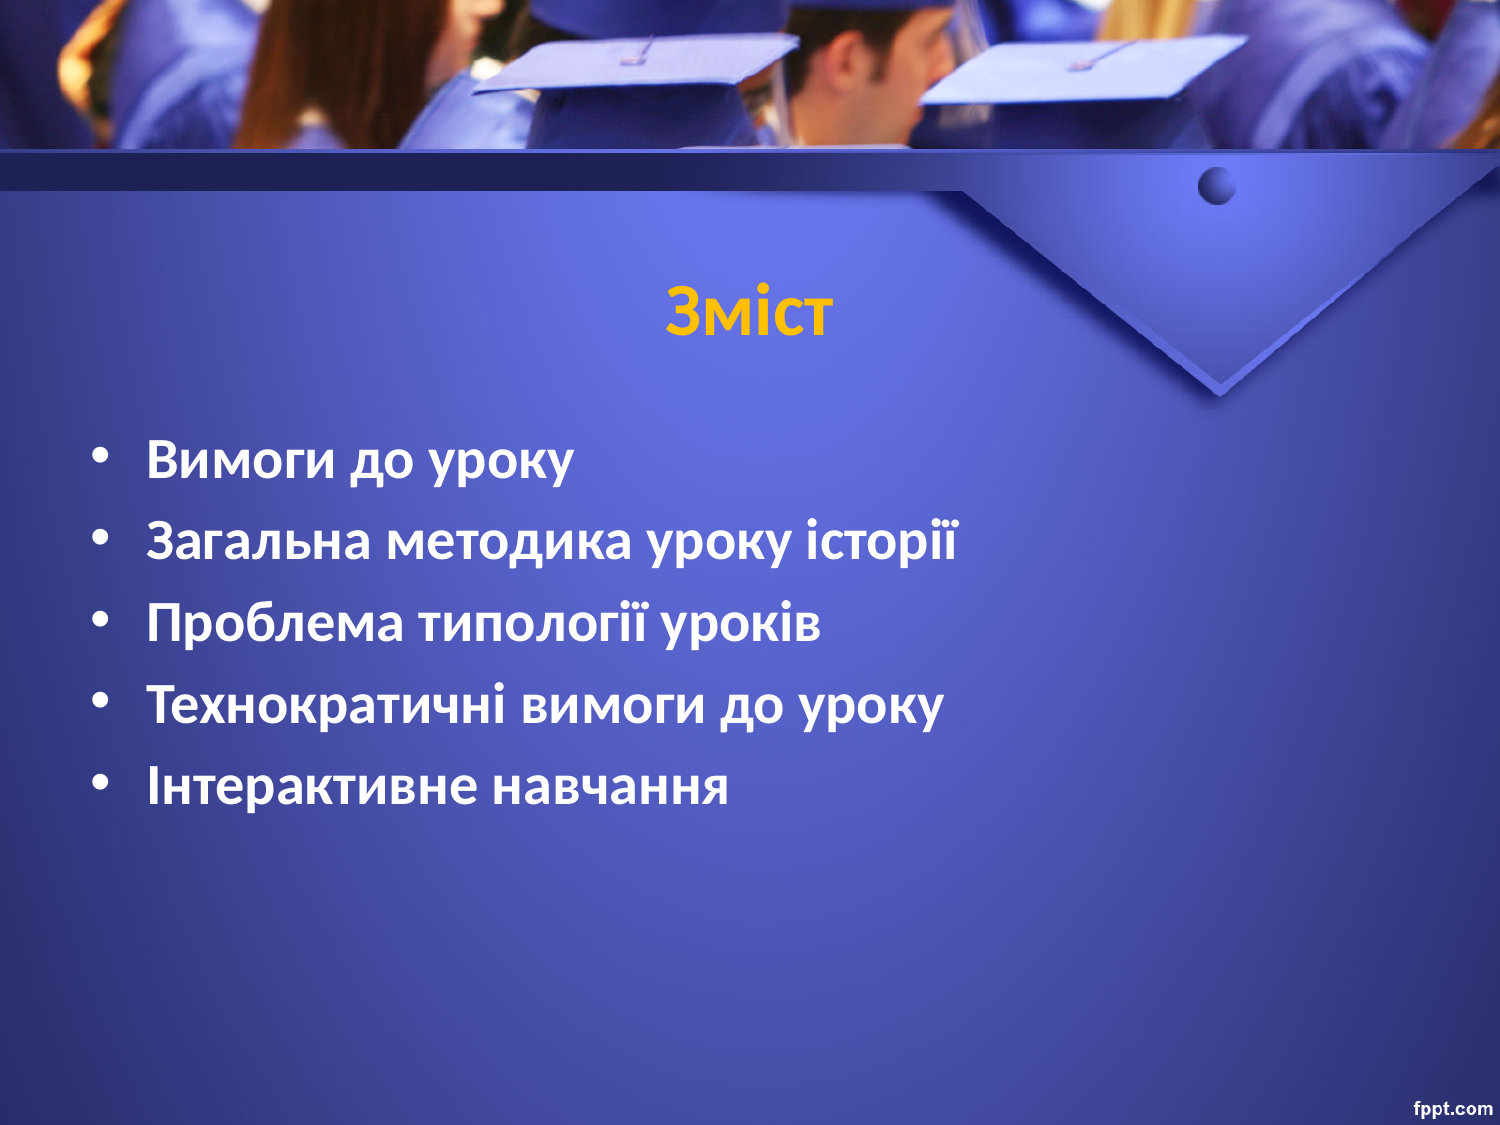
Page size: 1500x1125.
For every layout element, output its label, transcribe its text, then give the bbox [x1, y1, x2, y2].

title Зміст [75, 211, 1425, 400]
picture [0, 0, 1500, 1125]
list Вимоги до уроку Загальна методика уроку історії Проблема типології уроків Технократичні вимоги до уроку Інтерактивне навчання [75, 412, 1425, 1056]
